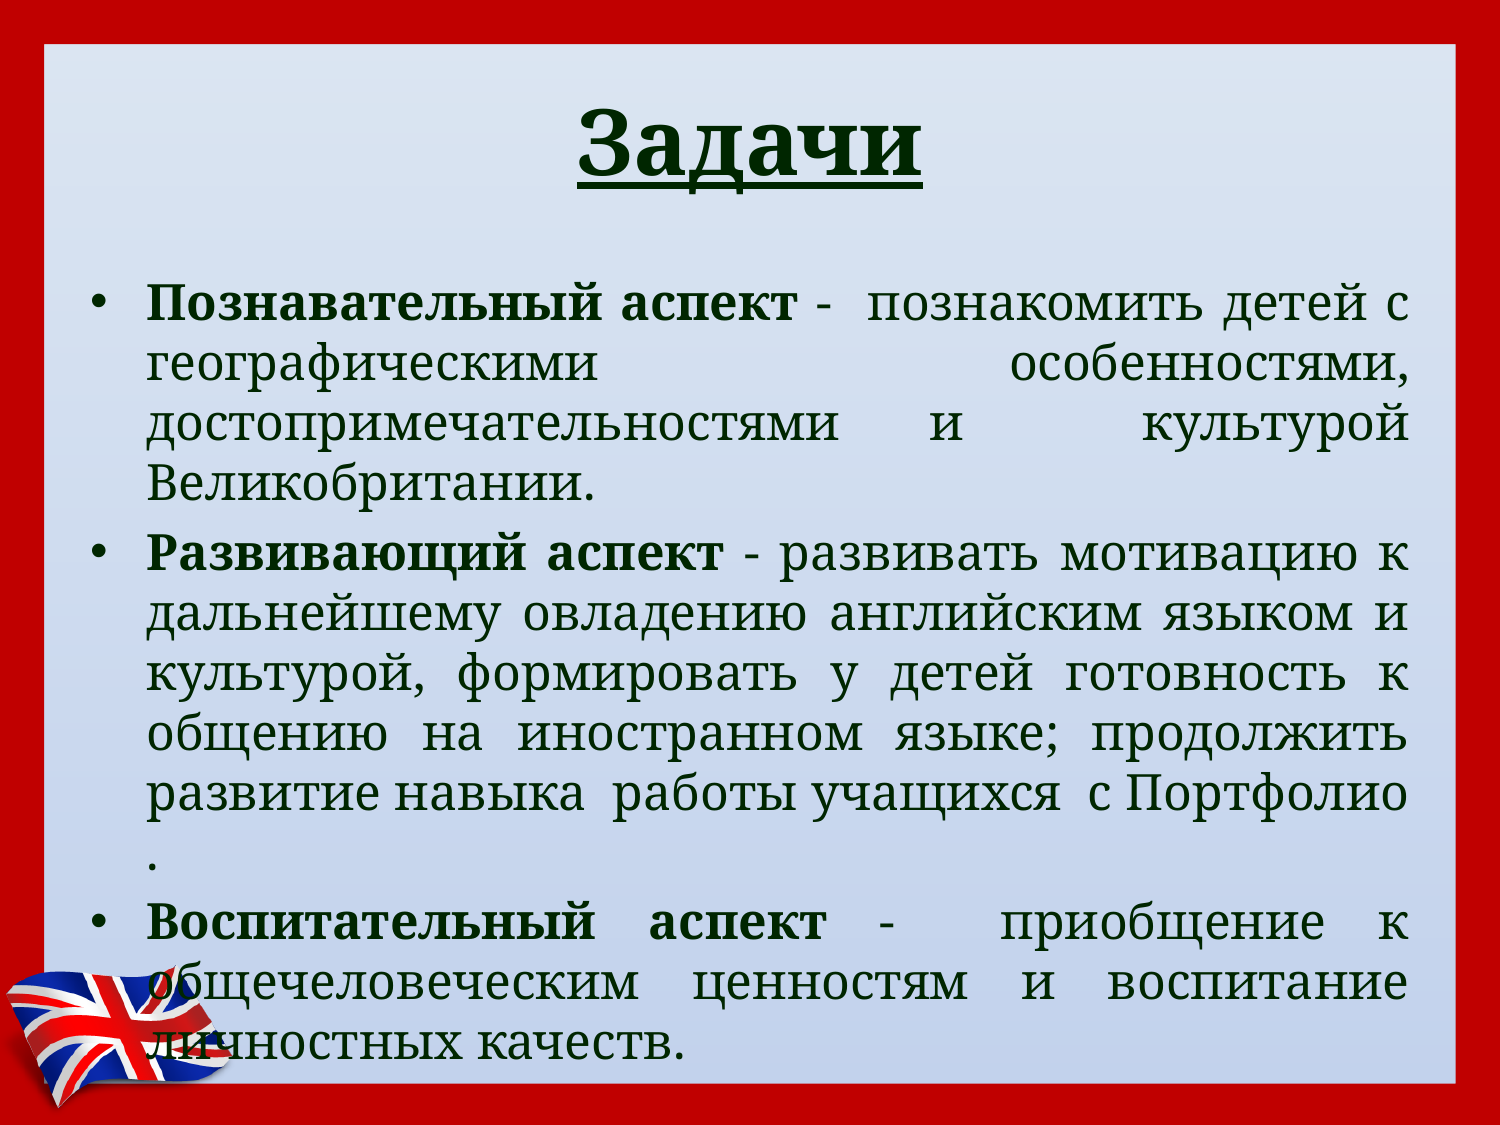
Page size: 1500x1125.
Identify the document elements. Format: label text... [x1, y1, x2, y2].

picture [0, 906, 237, 1125]
title Задачи [74, 44, 1426, 233]
list Познавательный аспект - познакомить детей c географическими особенностями, достопримечательностями и культурой Великобритании. Развивающий аспект - развивать мотивацию к дальнейшему овладению английским языком и культурой, формировать у детей готовность к общению на иностранном языке; продолжить развитие навыка работы учащихся с Портфолио . Воспитательный аспект - приобщение к общечеловеческим ценностям и воспитание личностных качеств. [74, 262, 1426, 1006]
